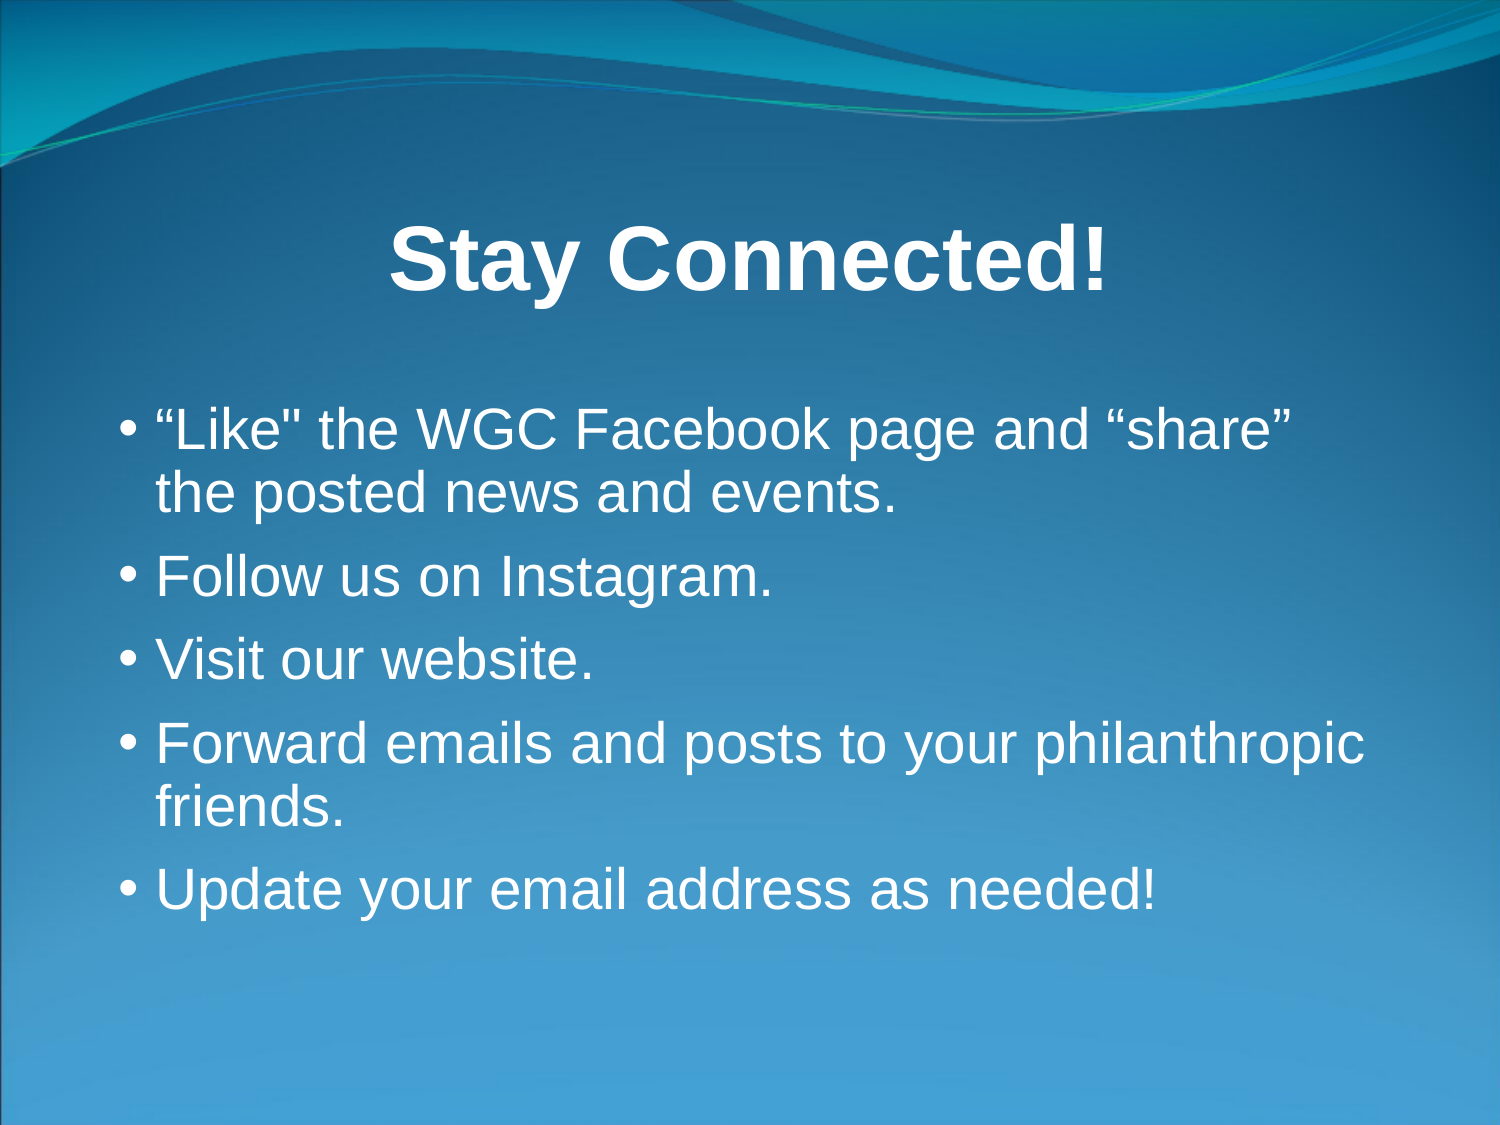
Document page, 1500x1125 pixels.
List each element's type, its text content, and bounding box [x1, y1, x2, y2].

title Stay Connected! [103, 152, 1397, 370]
list “Like" the WGC Facebook page and “share” the posted news and events. Follow us on Instagram. Visit our website. Forward emails and posts to your philanthropic friends. Update your email address as needed! [103, 391, 1397, 1004]
